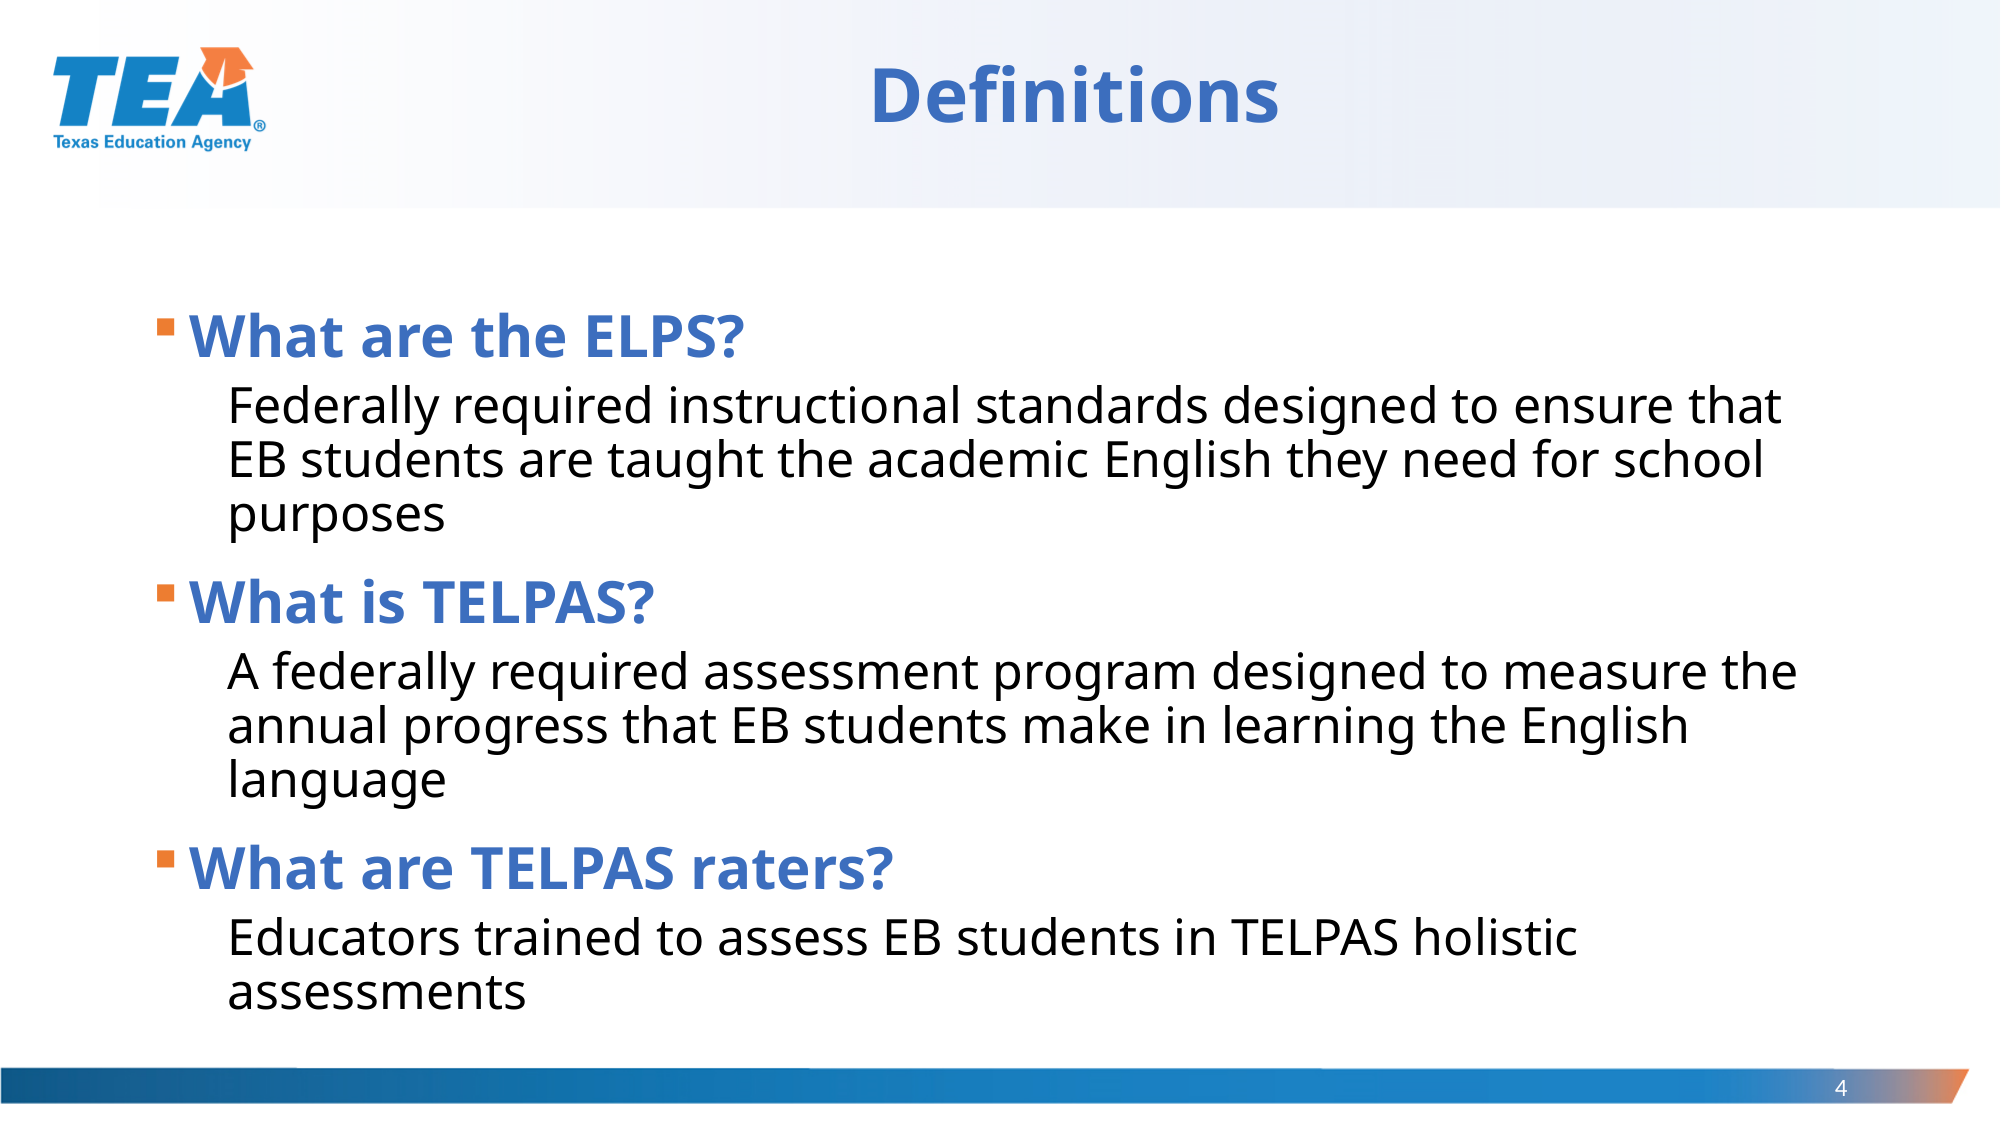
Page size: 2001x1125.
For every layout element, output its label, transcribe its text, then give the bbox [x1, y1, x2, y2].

slide_number 4 [1412, 1071, 1863, 1103]
list What are the ELPS? Federally required instructional standards designed to ensure that EB students are taught the academic English they need for school purposes What is TELPAS? A federally required assessment program designed to measure the annual progress that EB students make in learning the English language What are TELPAS raters? Educators trained to assess EB students in TELPAS holistic assessments [137, 299, 1863, 1028]
picture [0, 0, 2001, 1125]
title Definitions [288, 40, 1863, 157]
